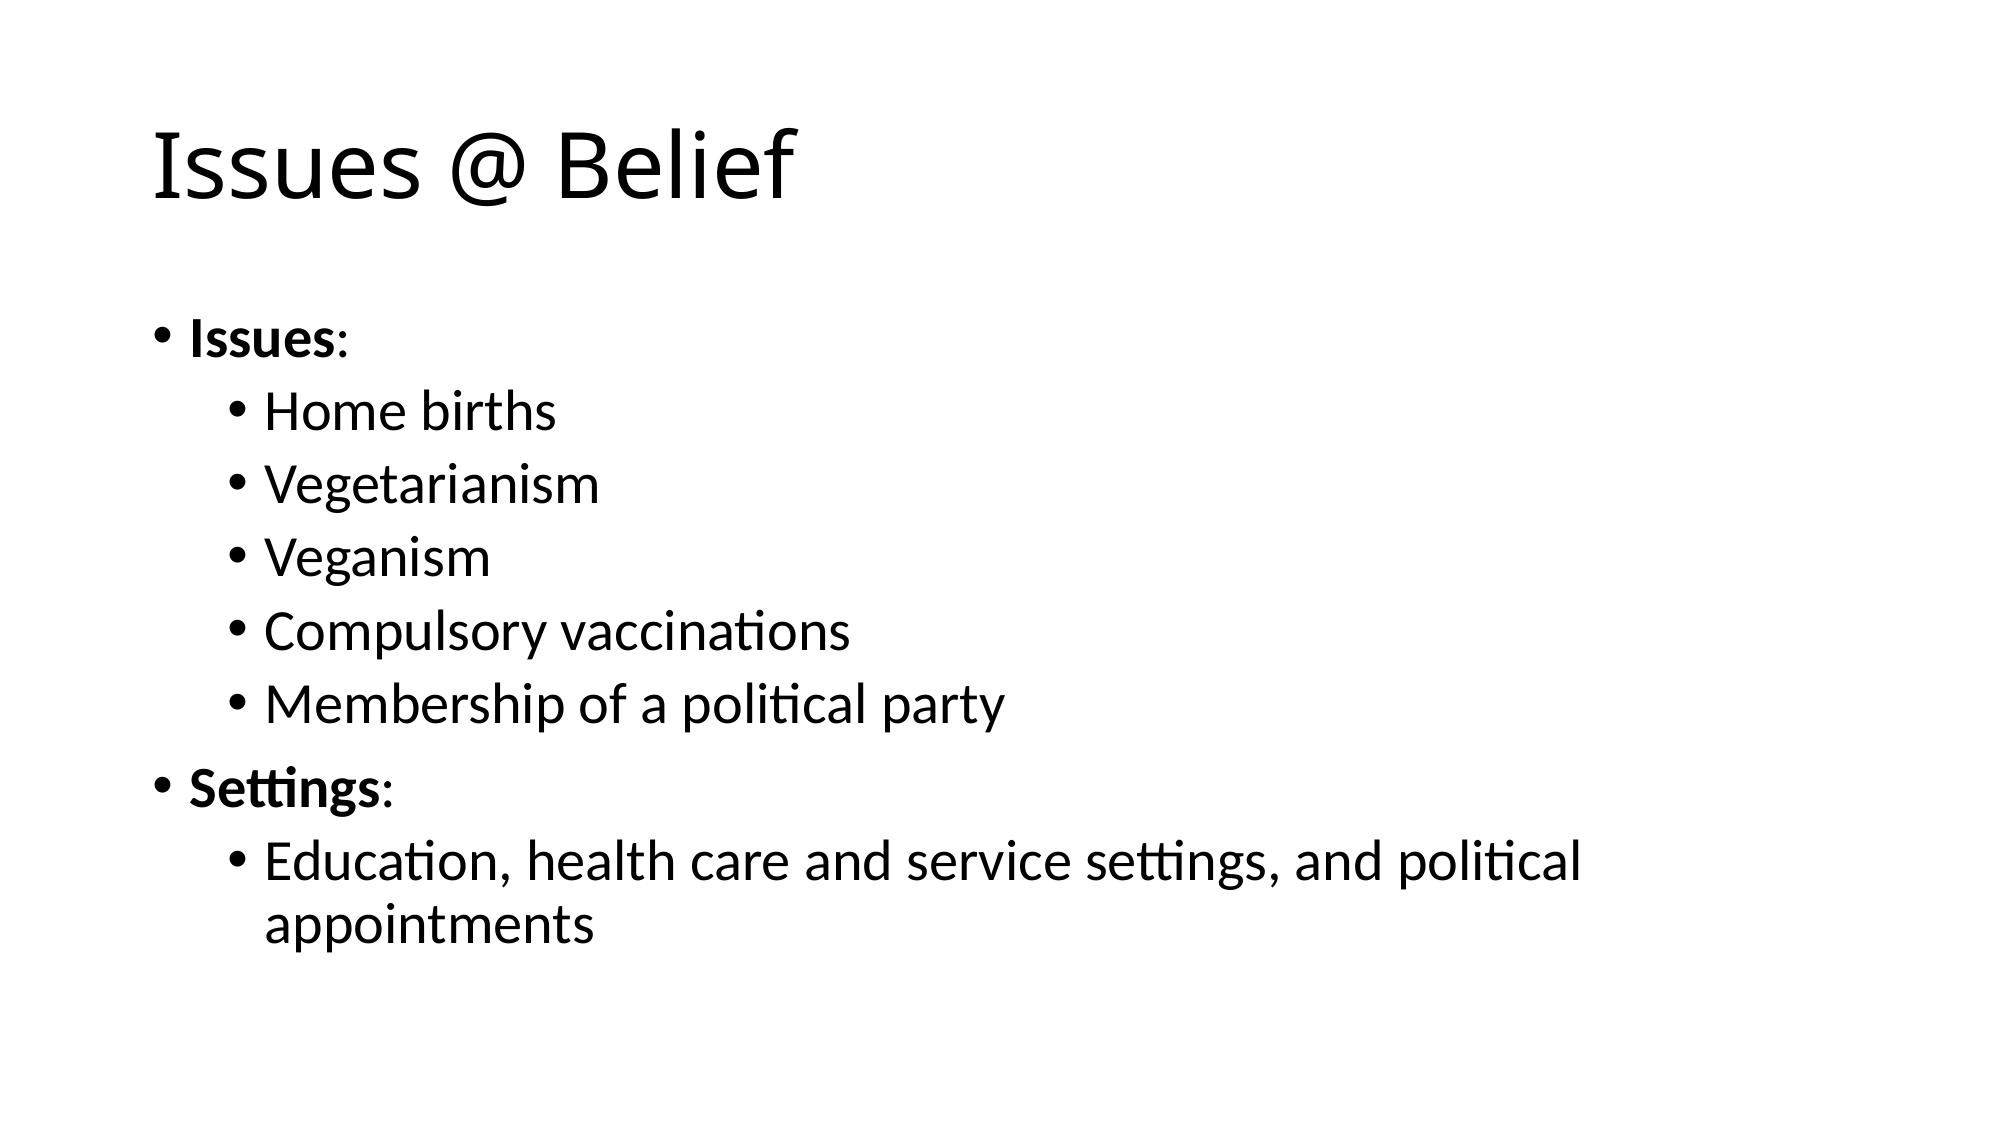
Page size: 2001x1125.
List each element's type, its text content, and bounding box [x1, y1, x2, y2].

title Issues @ Belief [137, 59, 1863, 278]
list Issues: Home births Vegetarianism Veganism Compulsory vaccinations Membership of a political party Settings: Education, health care and service settings, and political appointments [137, 299, 1863, 1014]
